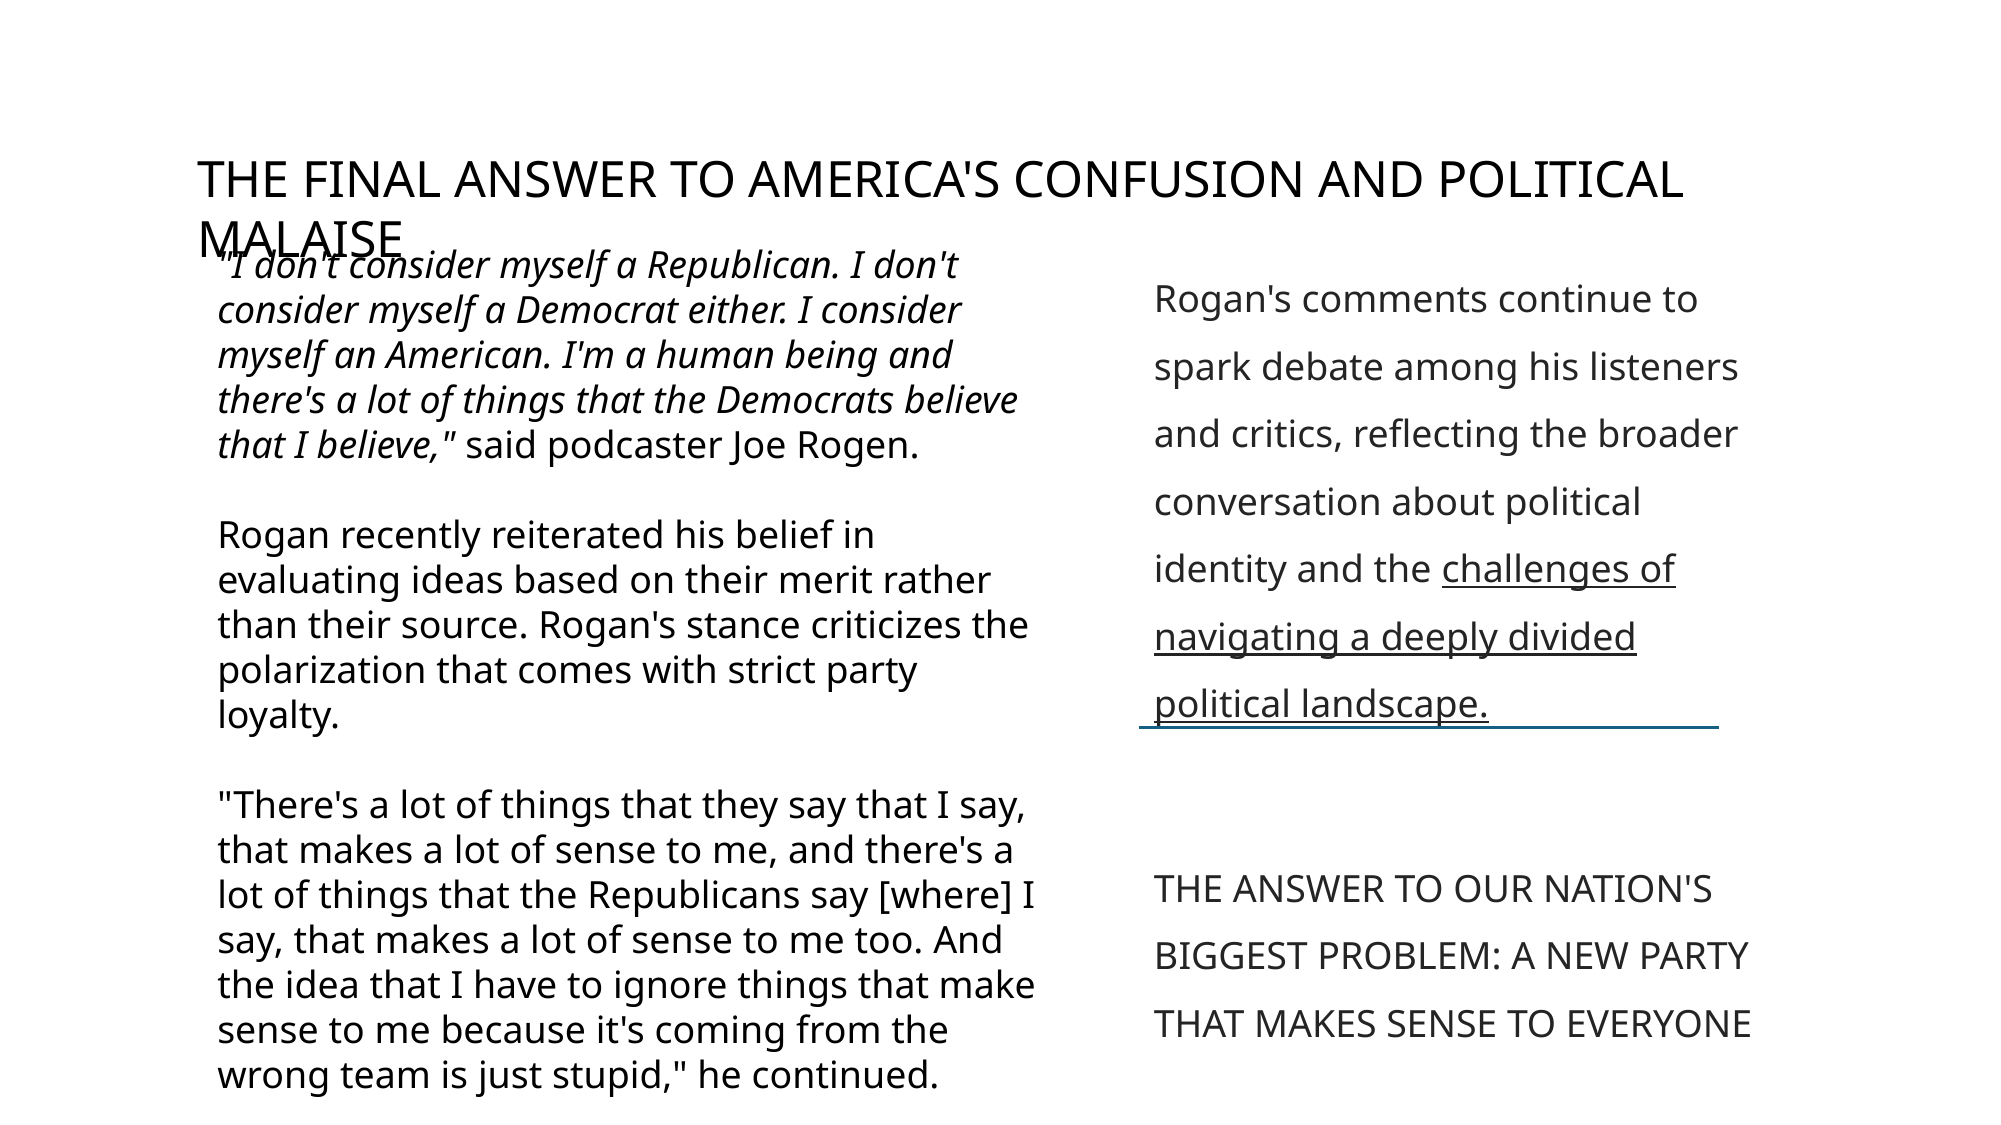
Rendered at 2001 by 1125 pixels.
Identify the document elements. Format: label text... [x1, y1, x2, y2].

text_box THE FINAL ANSWER TO AMERICA'S CONFUSION AND POLITICAL MALAISE [182, 139, 1853, 275]
text_box Rogan's comments continue to spark debate among his listeners and critics, reflecting the broader conversation about political identity and the challenges of navigating a deeply divided political landscape. THE ANSWER TO OUR NATION'S BIGGEST PROBLEM: A NEW PARTY THAT MAKES SENSE TO EVERYONE [1139, 245, 1780, 1123]
text_box "I don't consider myself a Republican. I don't consider myself a Democrat either. I consider myself an American. I'm a human being and there's a lot of things that the Democrats believe that I believe," said podcaster Joe Rogen. Rogan recently reiterated his belief in evaluating ideas based on their merit rather than their source. Rogan's stance criticizes the polarization that comes with strict party loyalty. "There's a lot of things that they say that I say, that makes a lot of sense to me, and there's a lot of things that the Republicans say [where] I say, that makes a lot of sense to me too. And the idea that I have to ignore things that make sense to me because it's coming from the wrong team is just stupid," he continued. [202, 233, 1054, 1125]
